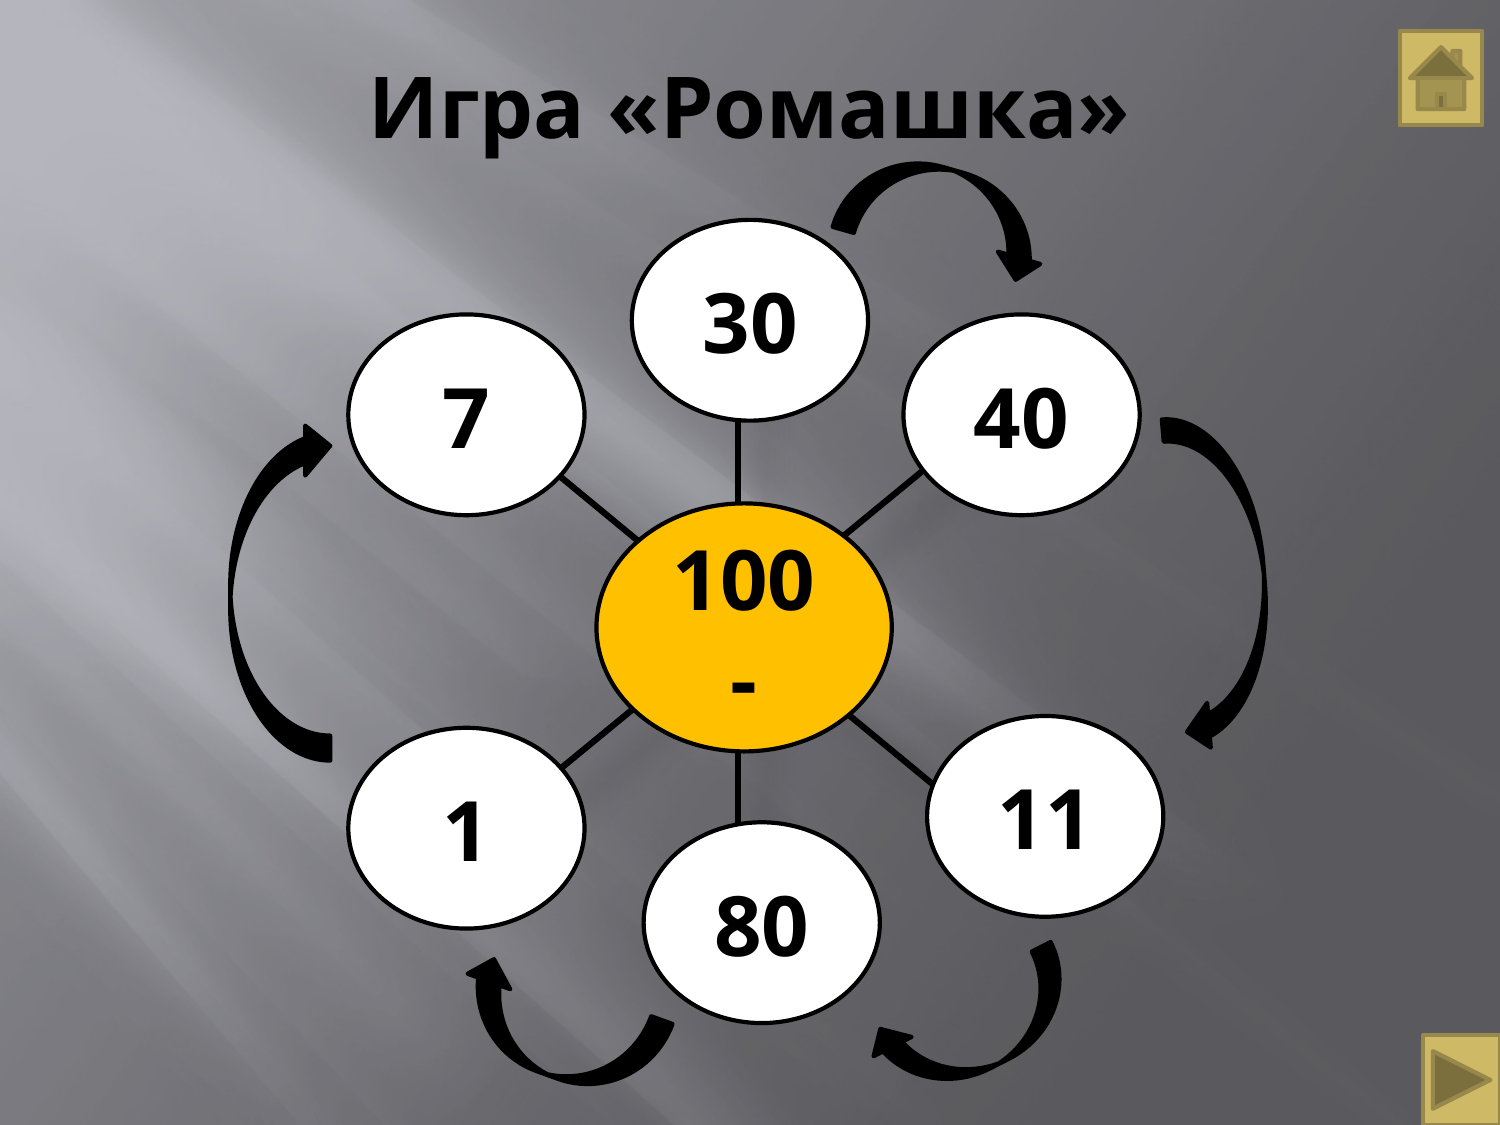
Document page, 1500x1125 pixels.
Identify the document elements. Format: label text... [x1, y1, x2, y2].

text_box [1398, 29, 1484, 127]
title Игра «Ромашка» [75, 0, 1425, 209]
text_box [1421, 1033, 1500, 1125]
text_box 11 [979, 715, 1166, 919]
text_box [466, 408, 478, 847]
text_box [1159, 417, 1268, 750]
text_box [871, 940, 1062, 1081]
text_box [465, 957, 675, 1087]
text_box [228, 423, 333, 763]
text_box 7 [346, 312, 587, 518]
text_box 80 [641, 902, 882, 1026]
text_box 1 [346, 725, 550, 931]
text_box 40 [901, 312, 1142, 510]
text_box [830, 161, 1043, 282]
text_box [478, 408, 1022, 859]
text_box 30 [629, 217, 871, 408]
